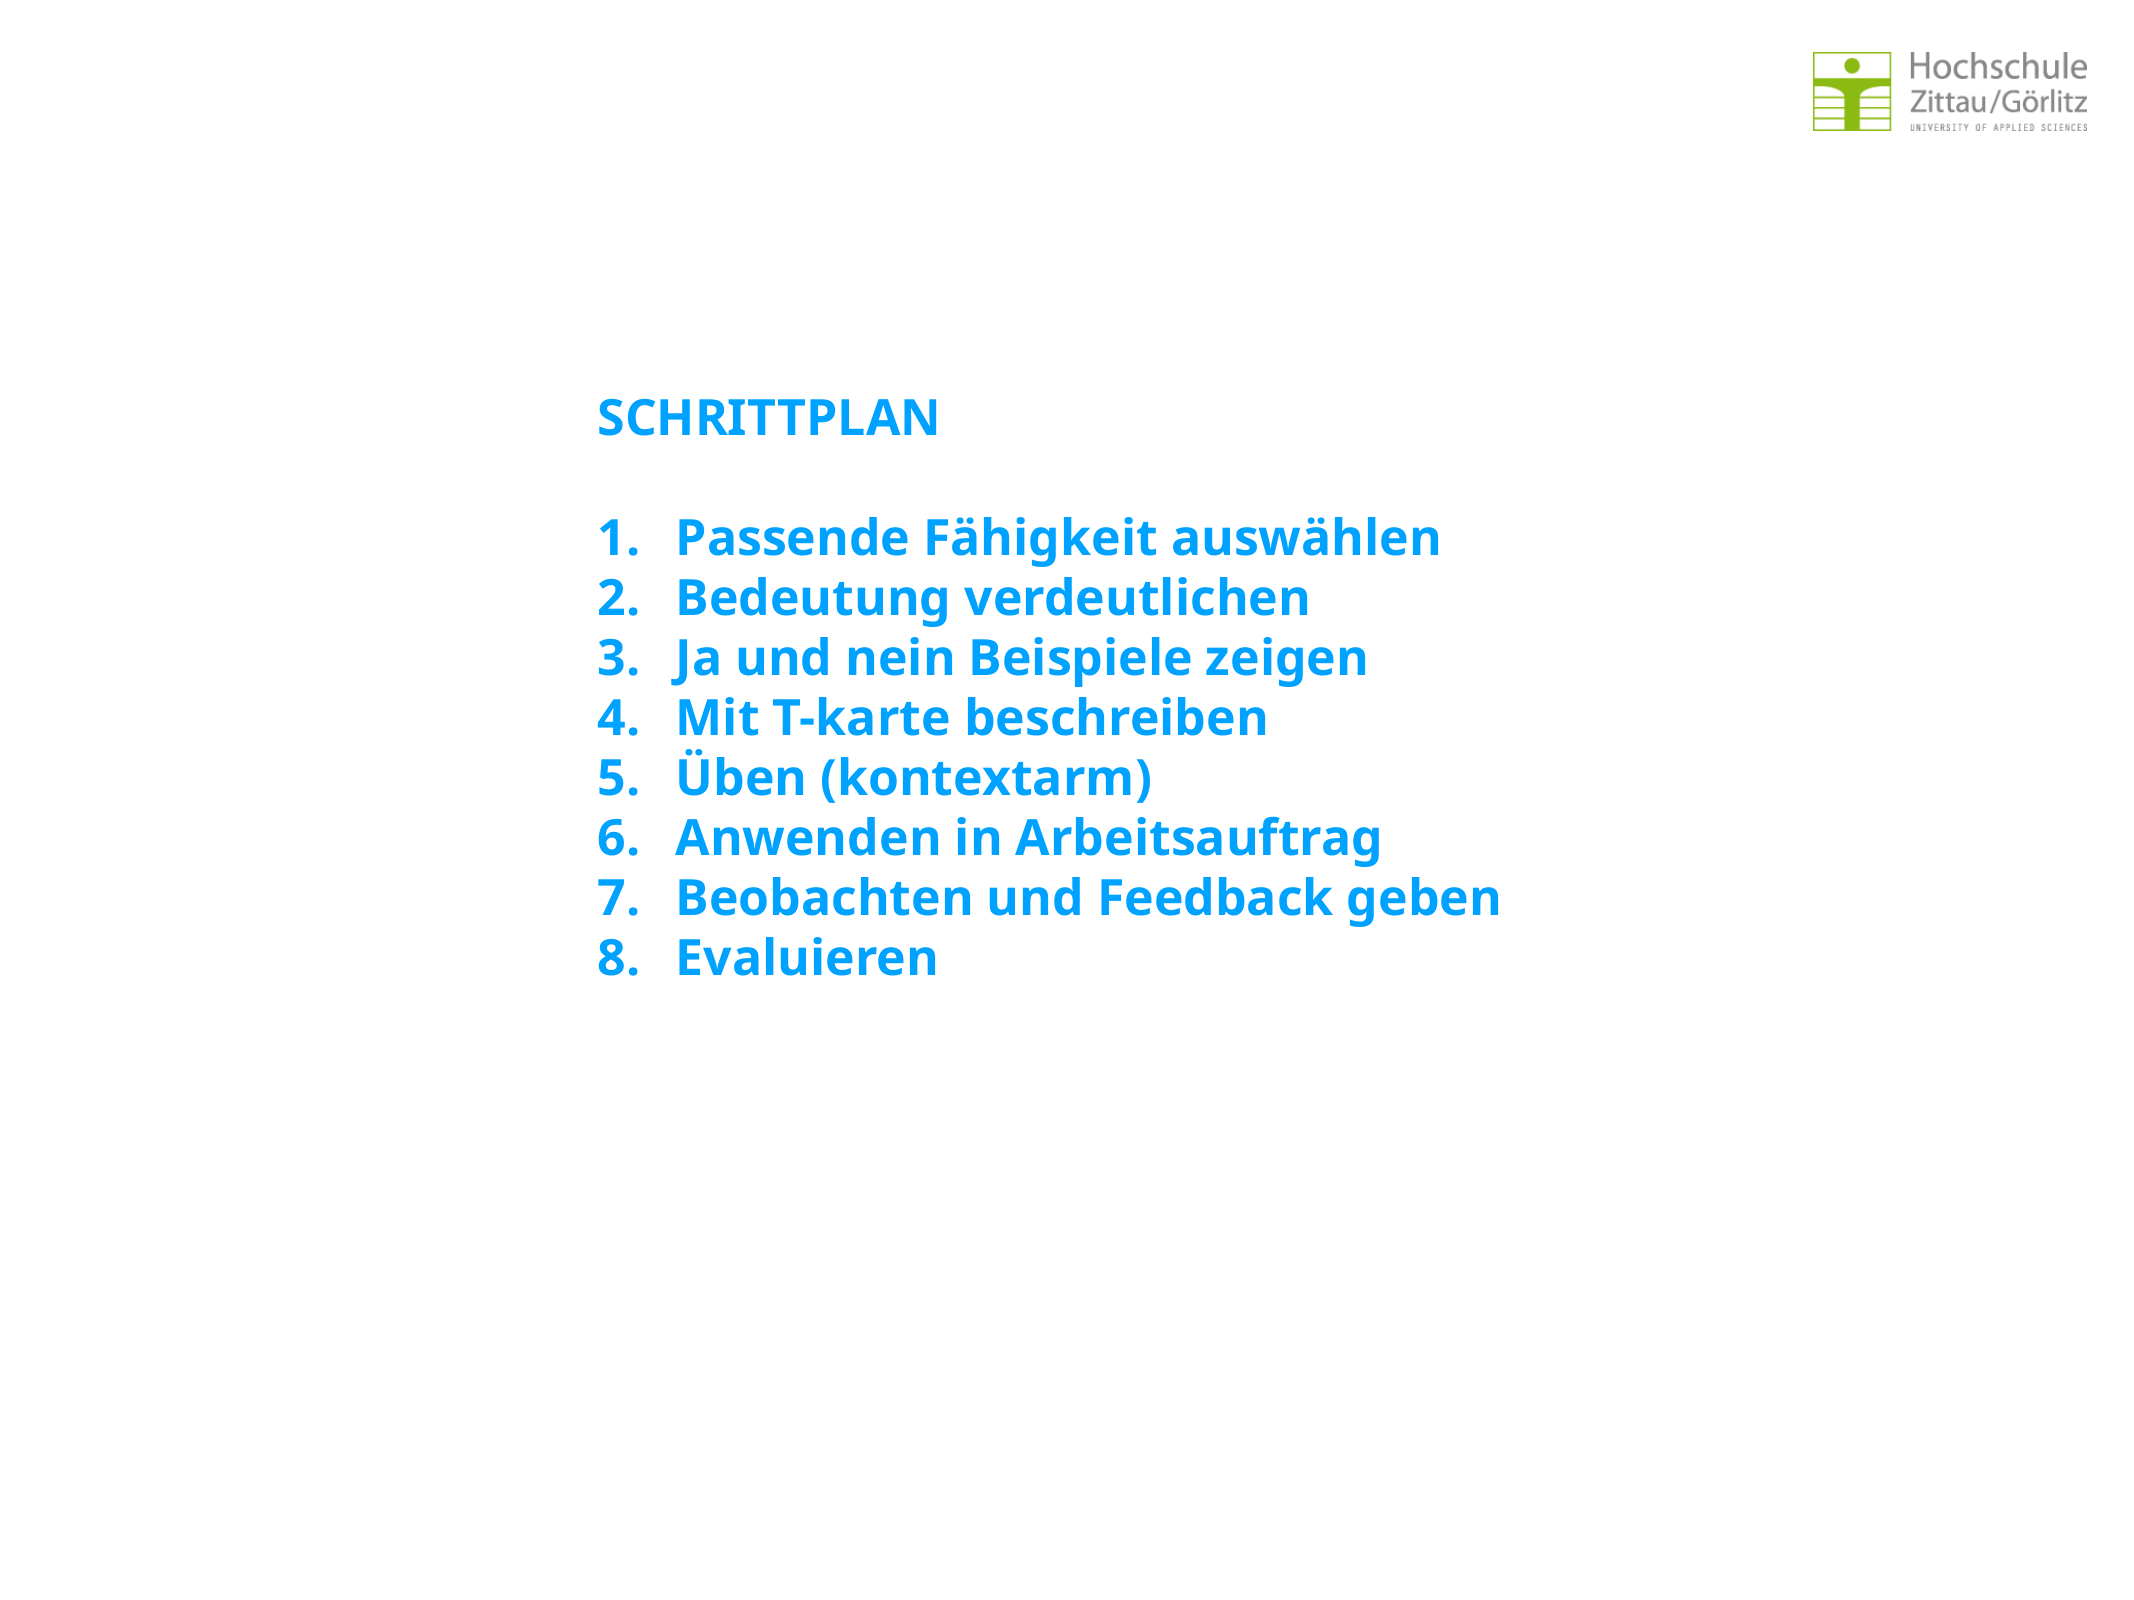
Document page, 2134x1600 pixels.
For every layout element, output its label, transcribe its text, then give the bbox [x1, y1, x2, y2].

text_box SCHRITTPLAN Passende Fähigkeit auswählen Bedeutung verdeutlichen Ja und nein Beispiele zeigen Mit T-karte beschreiben Üben (kontextarm) Anwenden in Arbeitsauftrag Beobachten und Feedback geben Evaluieren [589, 377, 1511, 994]
picture [1813, 52, 2087, 131]
